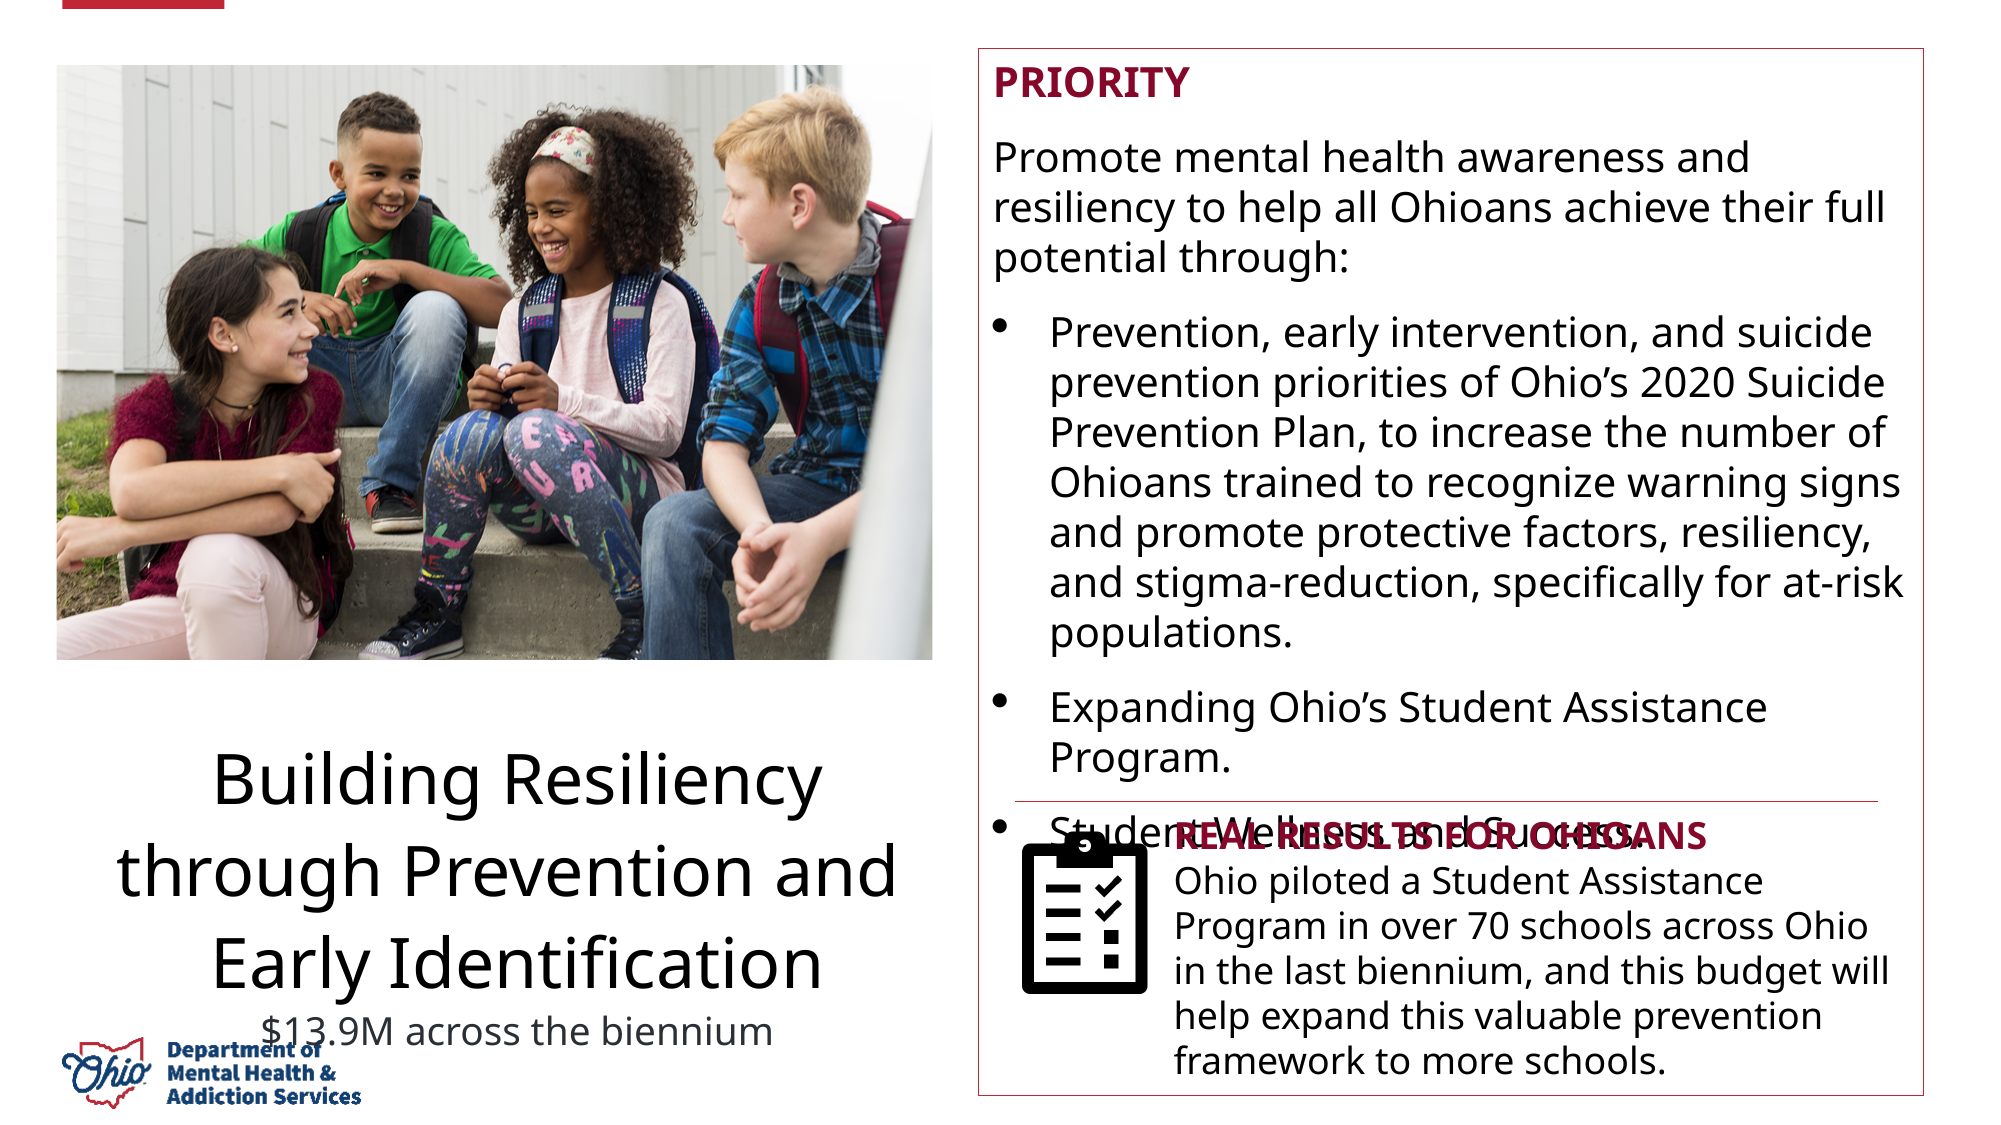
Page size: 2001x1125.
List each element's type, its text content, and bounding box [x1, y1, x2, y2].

picture [987, 815, 1182, 1010]
picture [56, 65, 933, 660]
text_box PRIORITY Promote mental health awareness and resiliency to help all Ohioans achieve their full potential through: Prevention, early intervention, and suicide prevention priorities of Ohio’s 2020 Suicide Prevention Plan, to increase the number of Ohioans trained to recognize warning signs and promote protective factors, resiliency, and stigma-reduction, specifically for at-risk populations. Expanding Ohio’s Student Assistance Program. Student Wellness and Success. [978, 48, 1924, 1096]
picture [62, 1062, 361, 1109]
text_box REAL RESULTS FOR OHIOANS Ohio piloted a Student Assistance Program in over 70 schools across Ohio in the last biennium, and this budget will help expand this valuable prevention framework to more schools. [1158, 804, 1911, 1125]
text_box Building Resiliency through Prevention and Early Identification $13.9M across the biennium [56, 718, 978, 1062]
